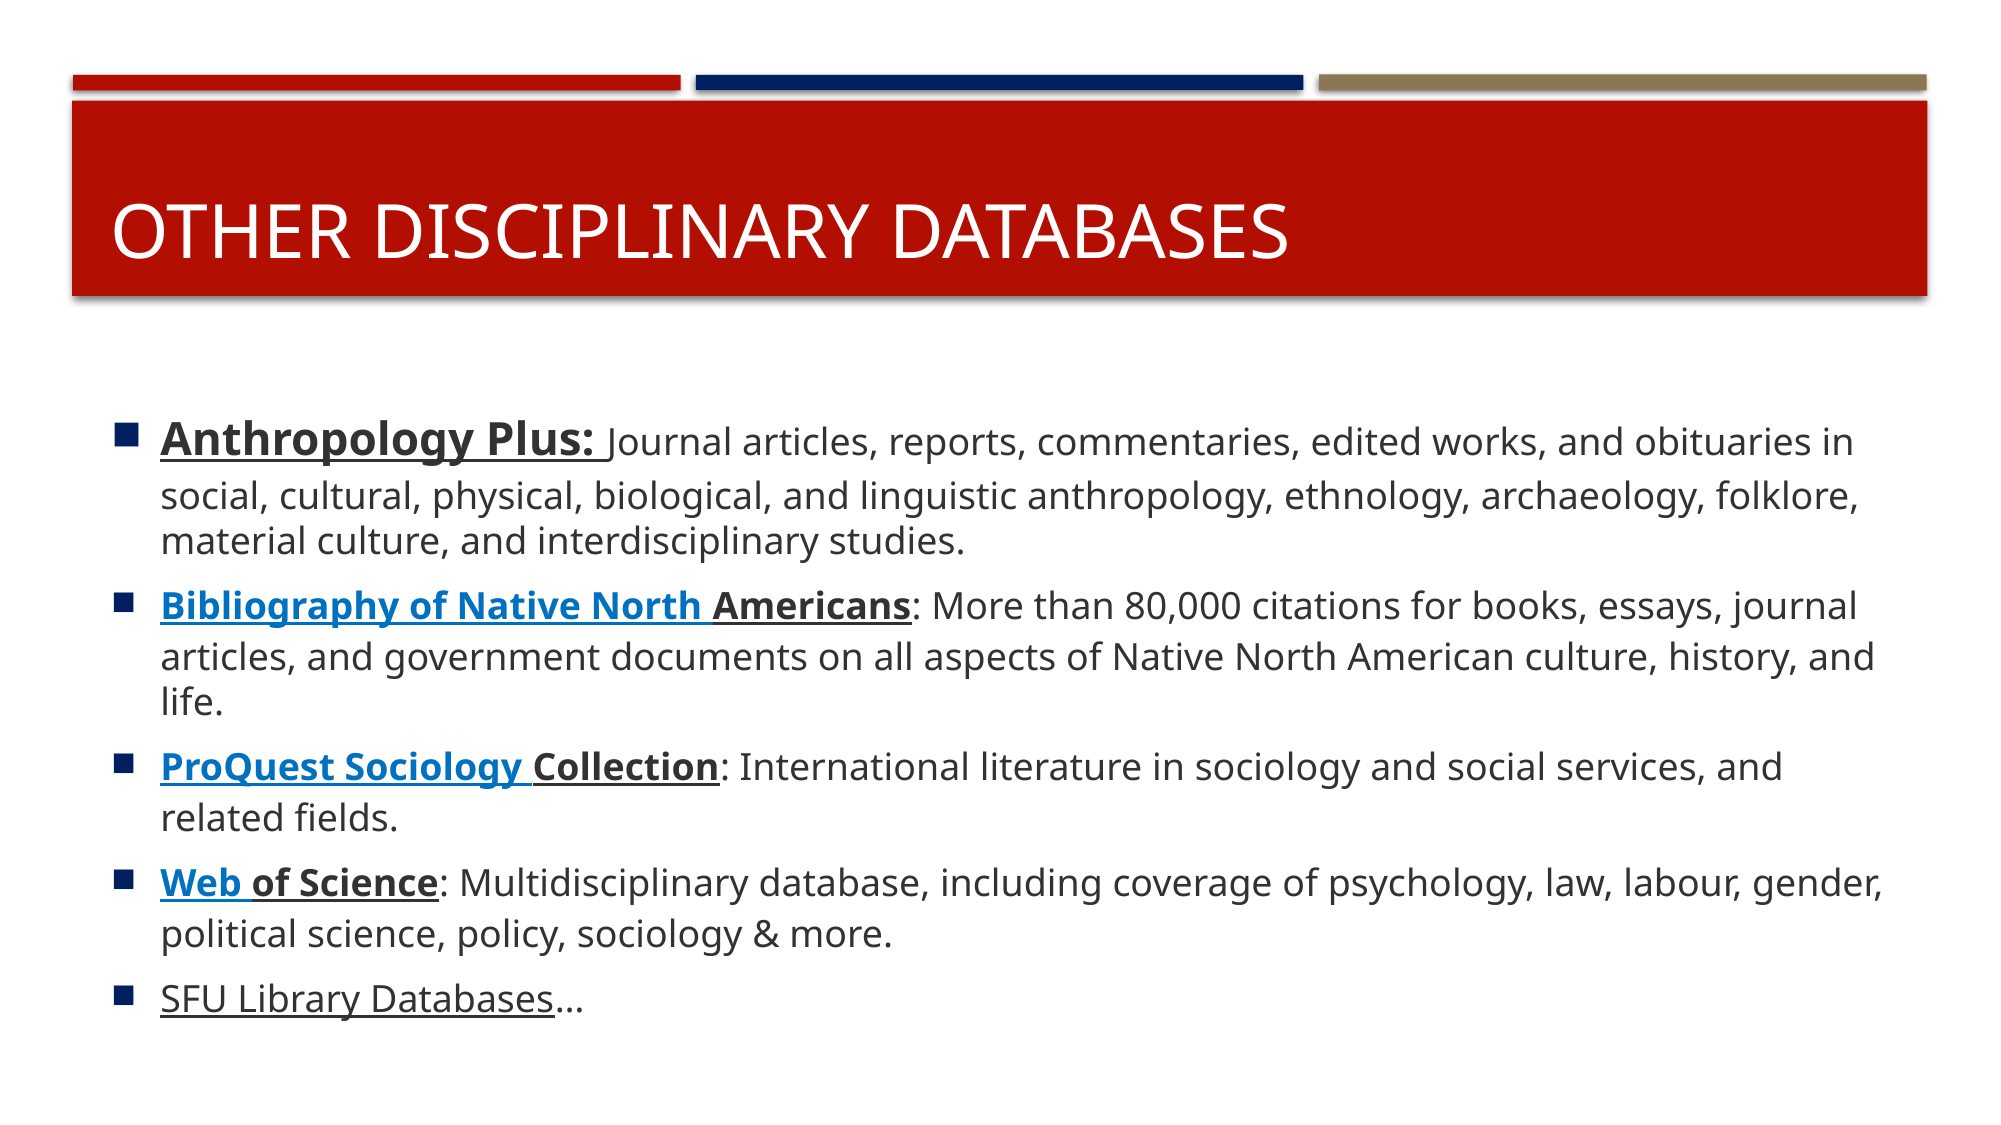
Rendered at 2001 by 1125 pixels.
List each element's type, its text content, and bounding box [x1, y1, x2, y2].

list Anthropology Plus: Journal articles, reports, commentaries, edited works, and obituaries in social, cultural, physical, biological, and linguistic anthropology, ethnology, archaeology, folklore, material culture, and interdisciplinary studies. Bibliography of Native North Americans: More than 80,000 citations for books, essays, journal articles, and government documents on all aspects of Native North American culture, history, and life. ProQuest Sociology Collection: International literature in sociology and social services, and related fields. Web of Science: Multidisciplinary database, including coverage of psychology, law, labour, gender, political science, policy, sociology & more. SFU Library Databases… [95, 325, 1916, 1030]
title Other disciplinary databases [95, 115, 1905, 282]
